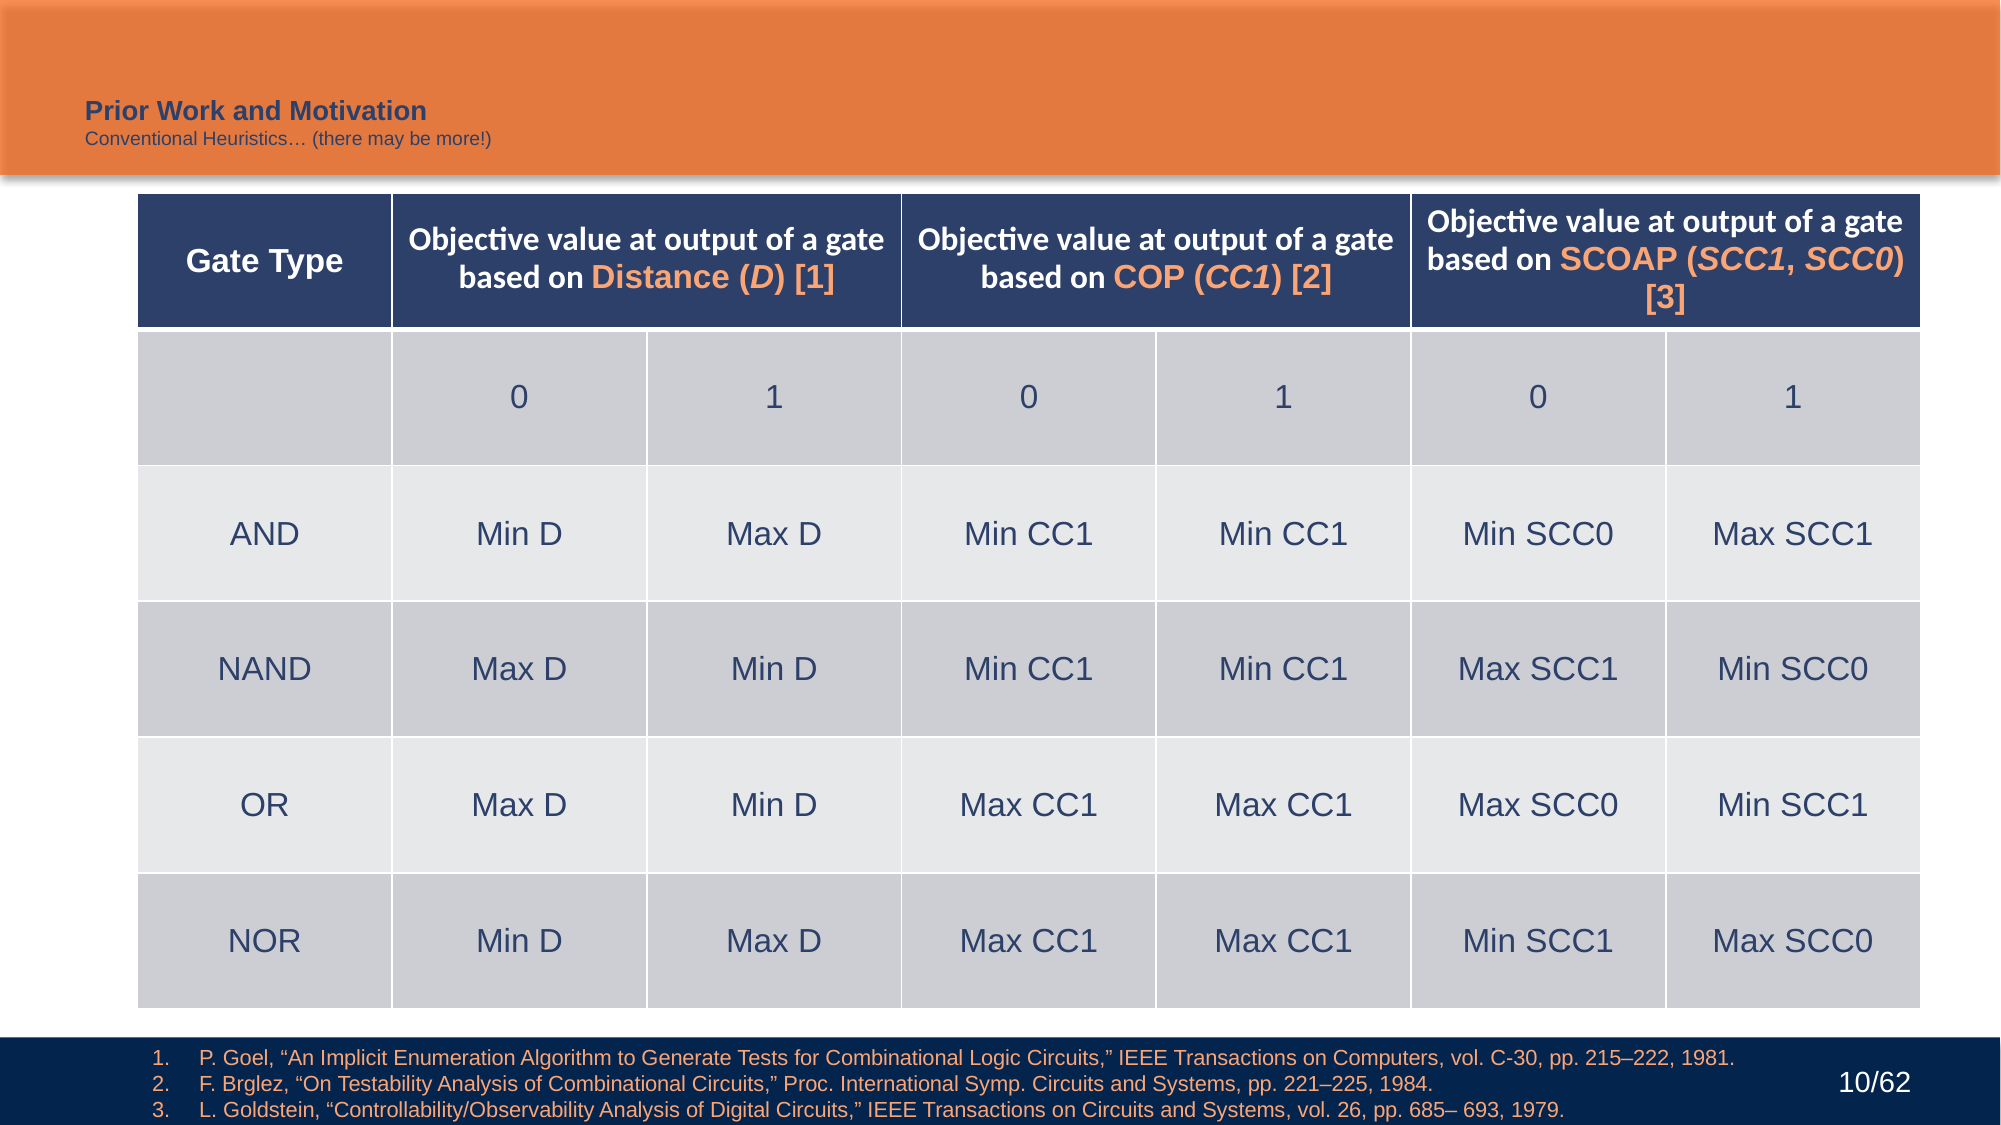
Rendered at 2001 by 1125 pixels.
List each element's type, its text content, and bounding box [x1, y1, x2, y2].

table_cell 1 [1157, 332, 1410, 465]
table_cell Min CC1 [1157, 466, 1410, 600]
table_cell Min D [393, 466, 646, 600]
table_header Objective value at output of a gate based on COP (CC1) [2] [902, 194, 1410, 327]
table_cell NOR [138, 874, 391, 1008]
table_cell Max CC1 [1157, 874, 1410, 1008]
table_cell 0 [902, 332, 1155, 465]
table_cell Min SCC0 [1667, 602, 1920, 736]
table_cell NAND [138, 602, 391, 736]
table_header Gate Type [138, 194, 391, 327]
text_box P. Goel, “An Implicit Enumeration Algorithm to Generate Tests for Combinational Logic Circuits,” IEEE Transactions on Computers, vol. C-30, pp. 215–222, 1981. F. Brglez, “On Testability Analysis of Combinational Circuits,” Proc. International Symp. Circuits and Systems, pp. 221–225, 1984. L. Goldstein, “Controllability/Observability Analysis of Digital Circuits,” IEEE Transactions on Circuits and Systems, vol. 26, pp. 685– 693, 1979. [137, 1035, 1921, 1125]
table_cell Max CC1 [902, 874, 1155, 1008]
table_header Objective value at output of a gate based on Distance (D) [1] [393, 194, 901, 327]
table_cell Min CC1 [902, 602, 1155, 736]
table_cell Max SCC1 [1412, 602, 1665, 736]
table_cell Max SCC0 [1667, 874, 1920, 1008]
table_cell Min D [648, 602, 901, 736]
table_cell Min CC1 [1157, 602, 1410, 736]
table_cell Max CC1 [1157, 738, 1410, 872]
table_cell Min SCC1 [1412, 874, 1665, 1008]
table_cell Max SCC0 [1412, 738, 1665, 872]
table_cell [138, 332, 391, 465]
table_cell Max D [393, 738, 646, 872]
table_cell 0 [393, 332, 646, 465]
table_header Objective value at output of a gate based on SCOAP (SCC1, SCC0) [3] [1412, 194, 1920, 327]
table_cell Min D [648, 738, 901, 872]
table_cell 1 [1667, 332, 1920, 465]
title Prior Work and Motivation Conventional Heuristics… (there may be more!) [70, 85, 1854, 181]
table_cell Max CC1 [902, 738, 1155, 872]
table_cell Max D [393, 602, 646, 736]
table_cell Max D [648, 874, 901, 1008]
table_cell Min CC1 [902, 466, 1155, 600]
table_cell Min SCC1 [1667, 738, 1920, 872]
table_cell 0 [1412, 332, 1665, 465]
table_cell Min D [393, 874, 646, 1008]
table_cell 1 [648, 332, 901, 465]
table_cell Min SCC0 [1412, 466, 1665, 600]
table_cell OR [138, 738, 391, 872]
table_cell AND [138, 466, 391, 600]
table_cell Max SCC1 [1667, 466, 1920, 600]
table_cell Max D [648, 466, 901, 600]
